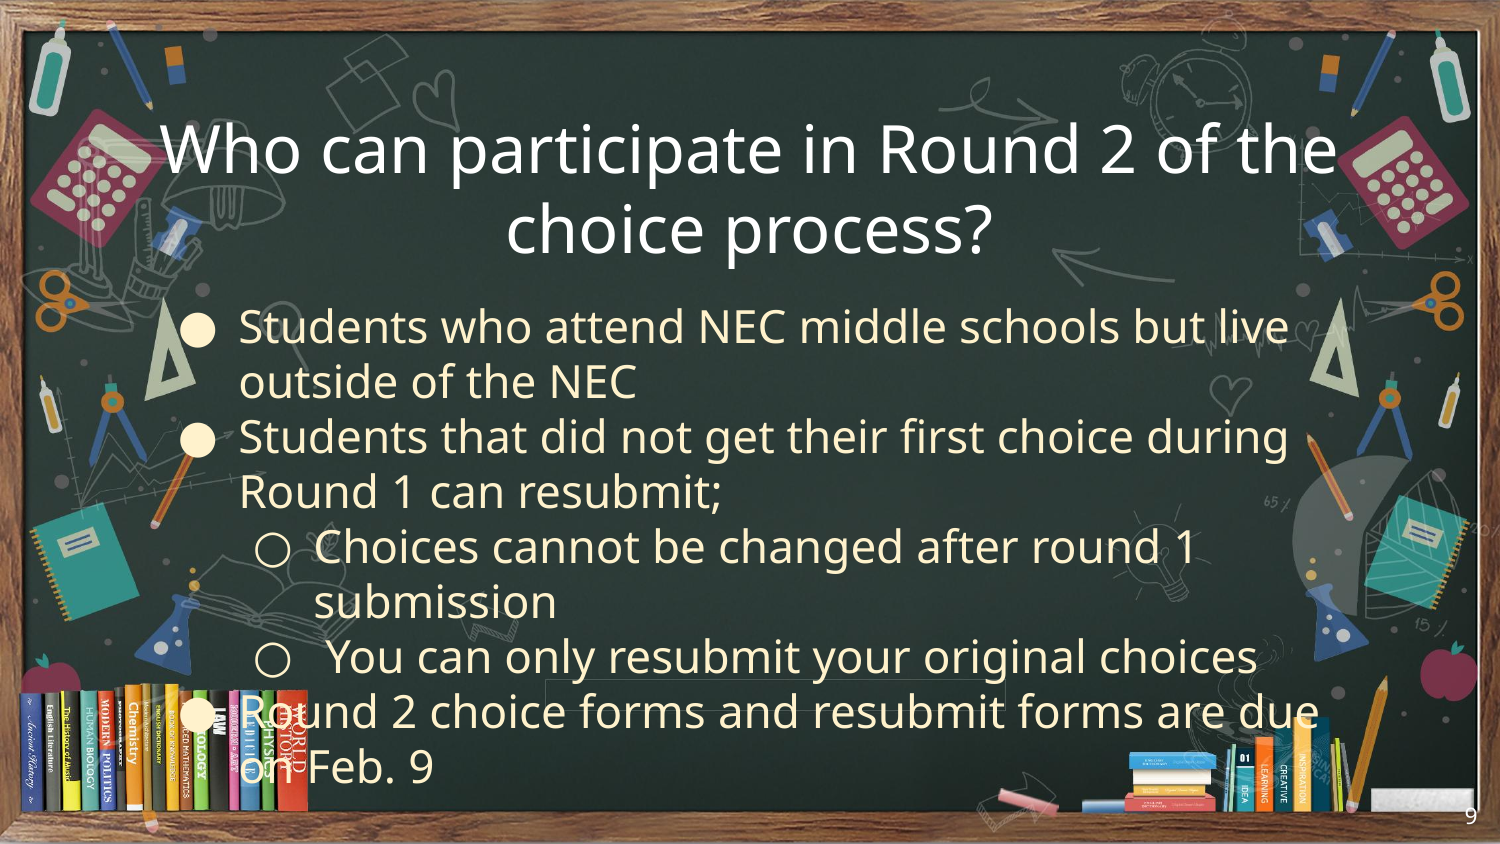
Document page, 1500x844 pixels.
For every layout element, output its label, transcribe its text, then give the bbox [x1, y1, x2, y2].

picture [0, 0, 1500, 844]
slide_number 9 [1402, 786, 1493, 837]
subtitle Who can participate in Round 2 of the choice process? [112, 91, 1388, 283]
title Students who attend NEC middle schools but live outside of the NEC Students that did not get their first choice during Round 1 can resubmit; Choices cannot be changed after round 1 submission You can only resubmit your original choices Round 2 choice forms and resubmit forms are due on Feb. 9 [148, 283, 1363, 679]
